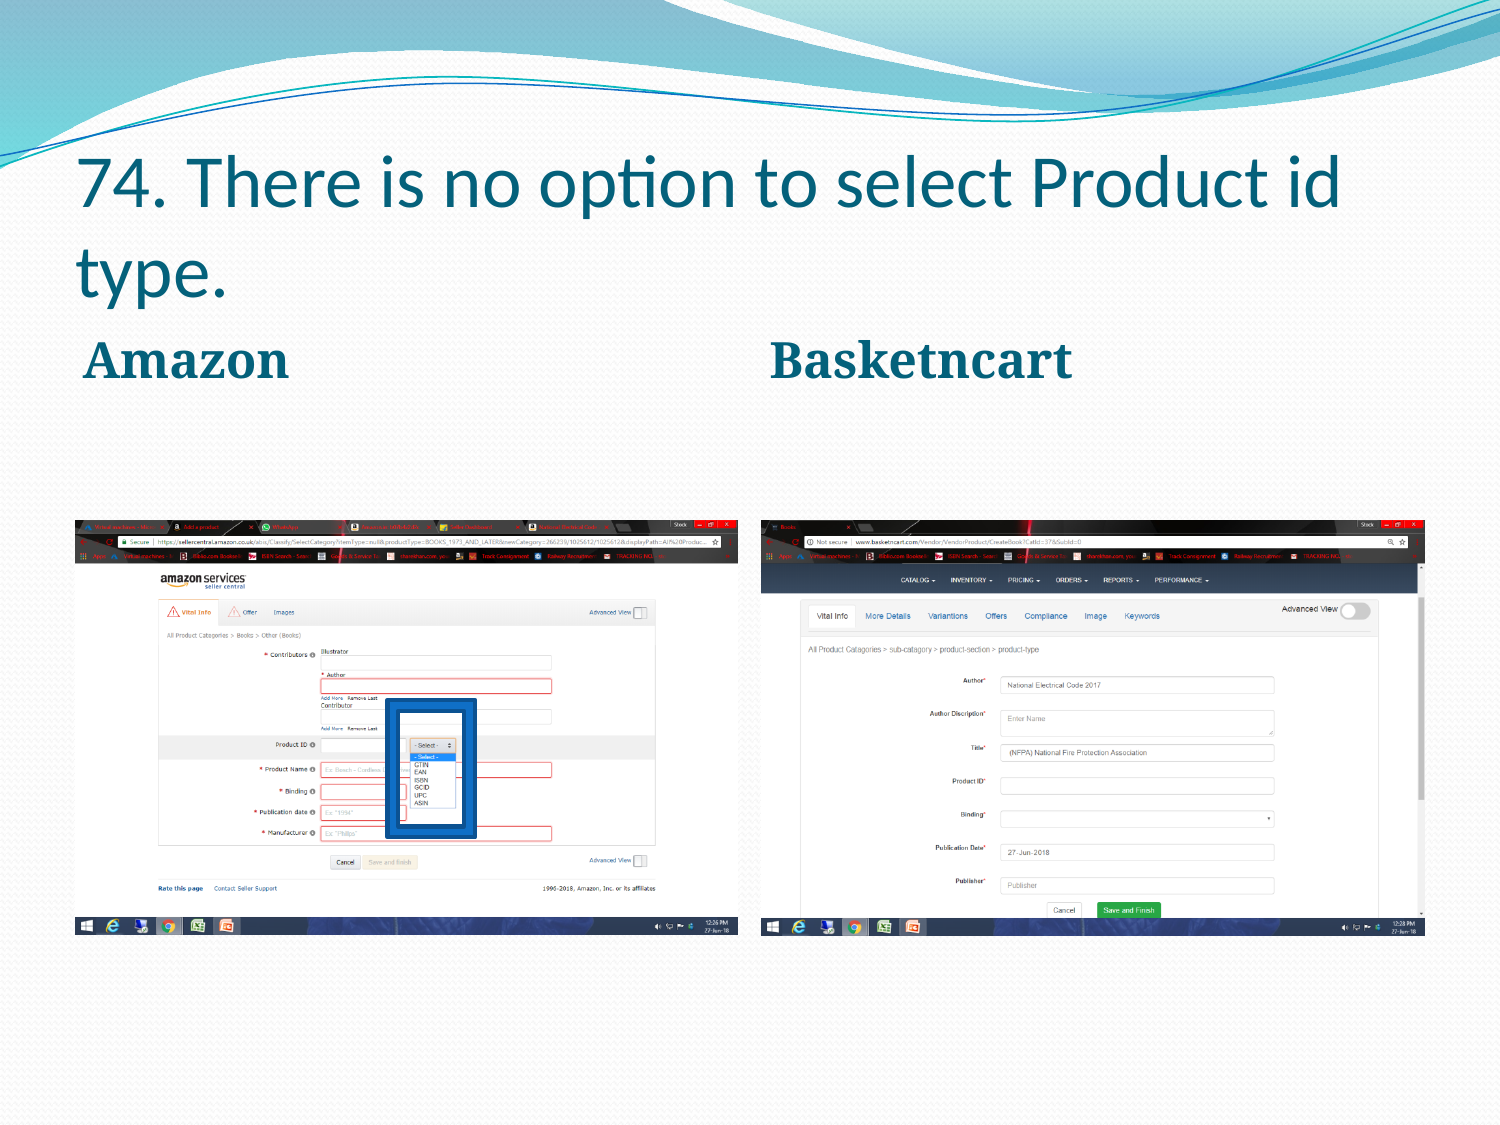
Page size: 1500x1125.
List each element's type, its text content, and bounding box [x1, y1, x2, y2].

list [761, 520, 1426, 936]
title 74. There is no option to select Product id type. [75, 125, 1425, 313]
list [74, 520, 738, 936]
list Basketncart [761, 305, 1425, 413]
list Amazon [75, 304, 738, 413]
